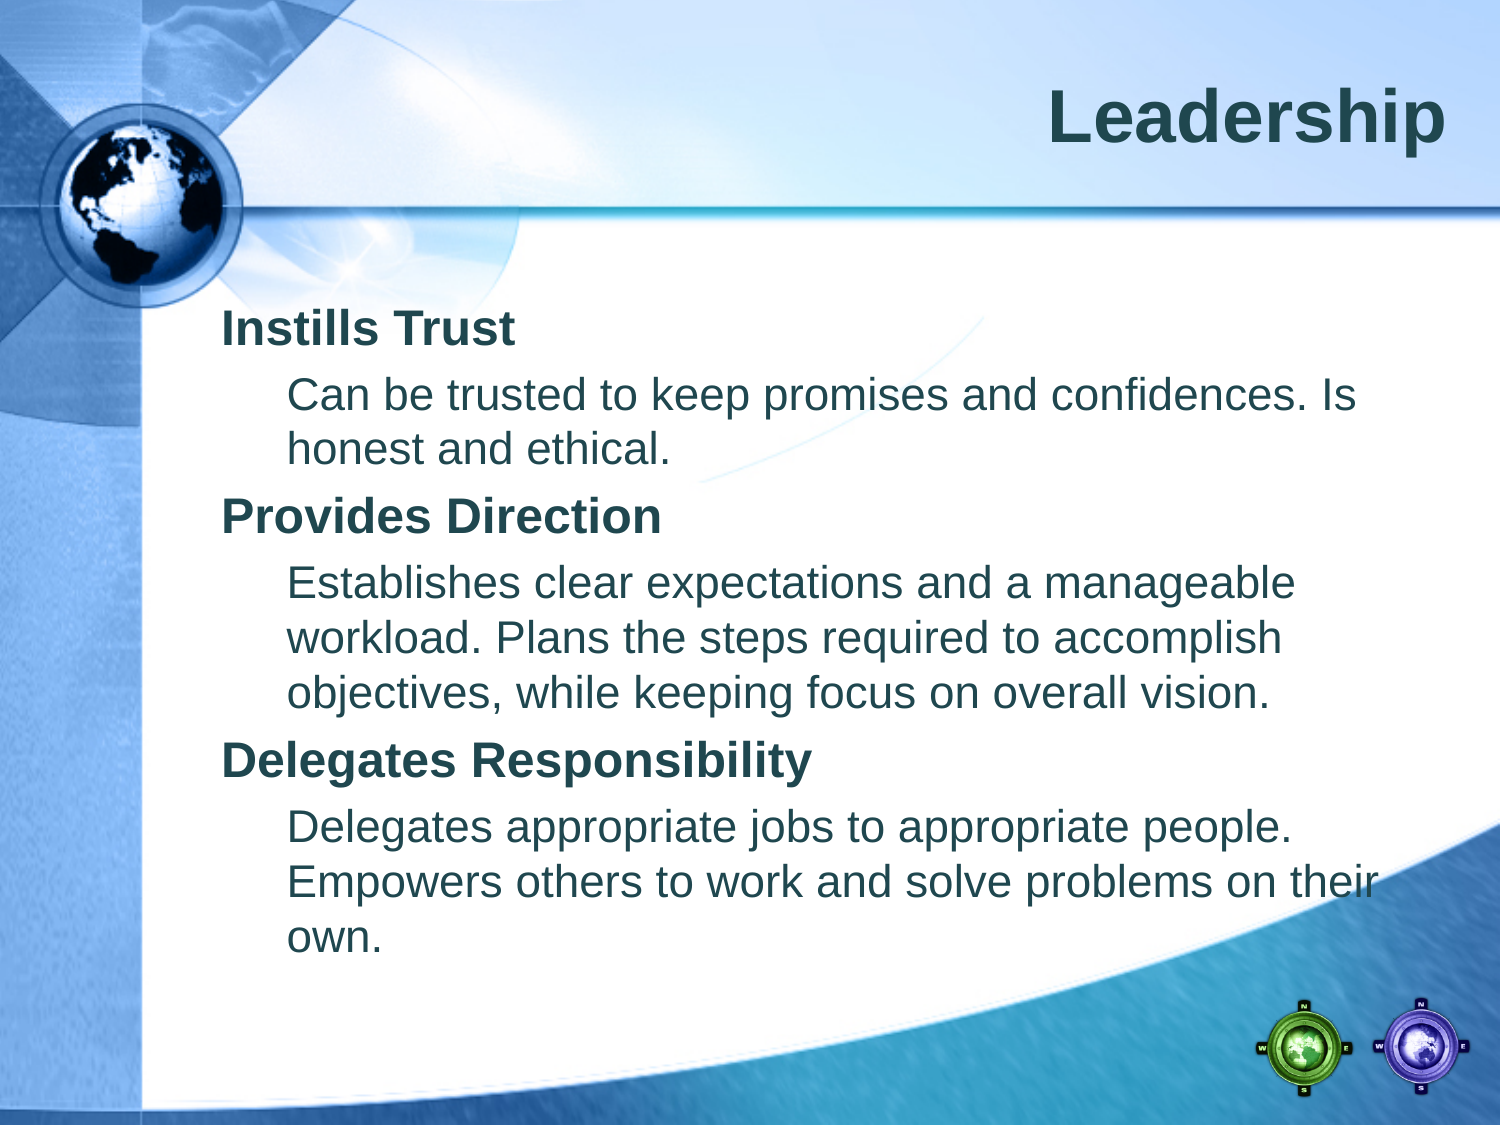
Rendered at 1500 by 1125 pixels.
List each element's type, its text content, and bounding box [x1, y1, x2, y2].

picture [0, 0, 1500, 1125]
list Instills Trust Can be trusted to keep promises and confidences. Is honest and ethical. Provides Direction Establishes clear expectations and a manageable workload. Plans the steps required to accomplish objectives, while keeping focus on overall vision. Delegates Responsibility Delegates appropriate jobs to appropriate people. Empowers others to work and solve problems on their own. [150, 287, 1463, 1050]
title Leadership [300, 12, 1463, 213]
